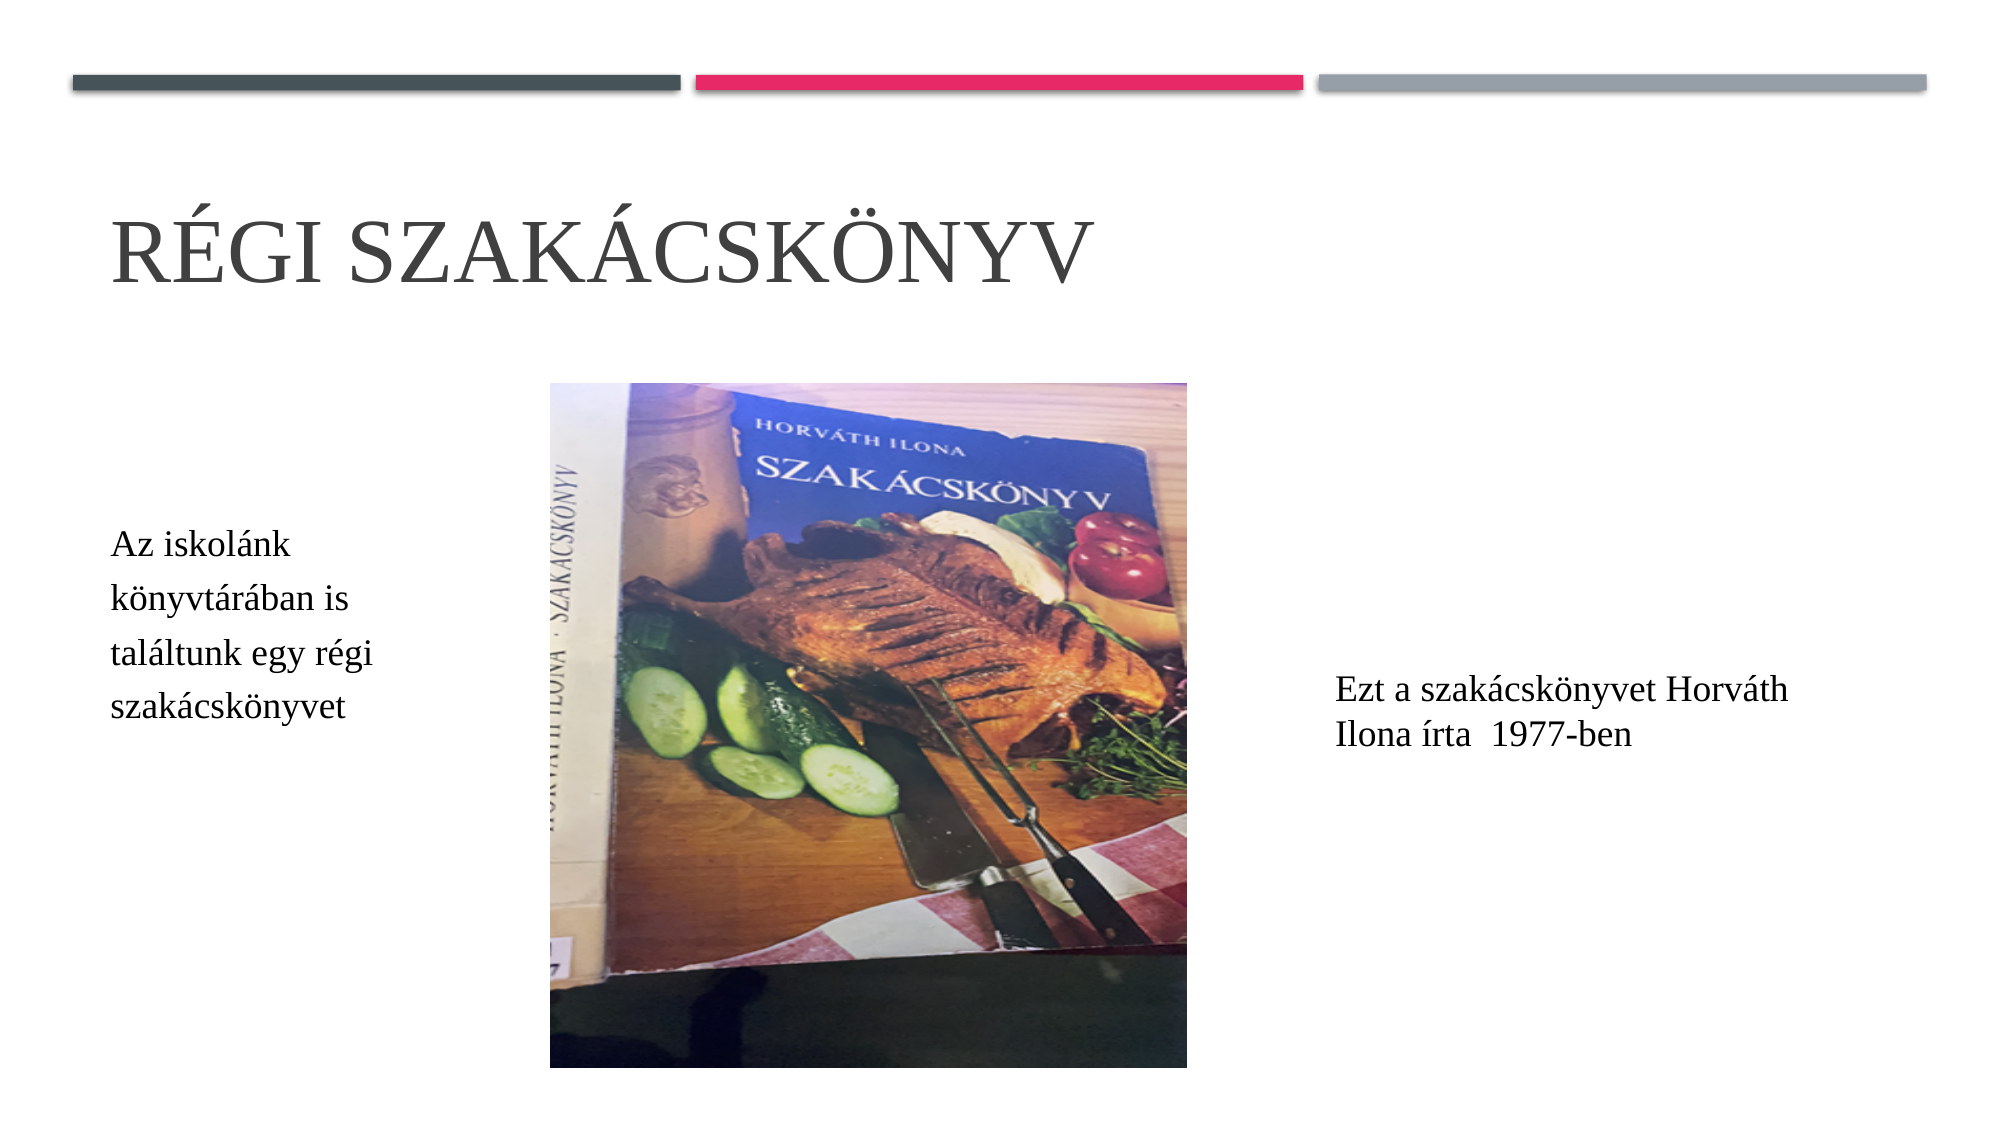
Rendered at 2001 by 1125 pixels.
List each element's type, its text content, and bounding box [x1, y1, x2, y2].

title Régi szakácskönyv [95, 115, 1905, 311]
picture [549, 383, 1188, 1068]
text_box Ezt a szakácskönyvet Horváth Ilona írta 1977-ben [1320, 656, 1835, 851]
list Az iskolánk könyvtárában is találtunk egy régi szakácskönyvet [95, 383, 462, 981]
